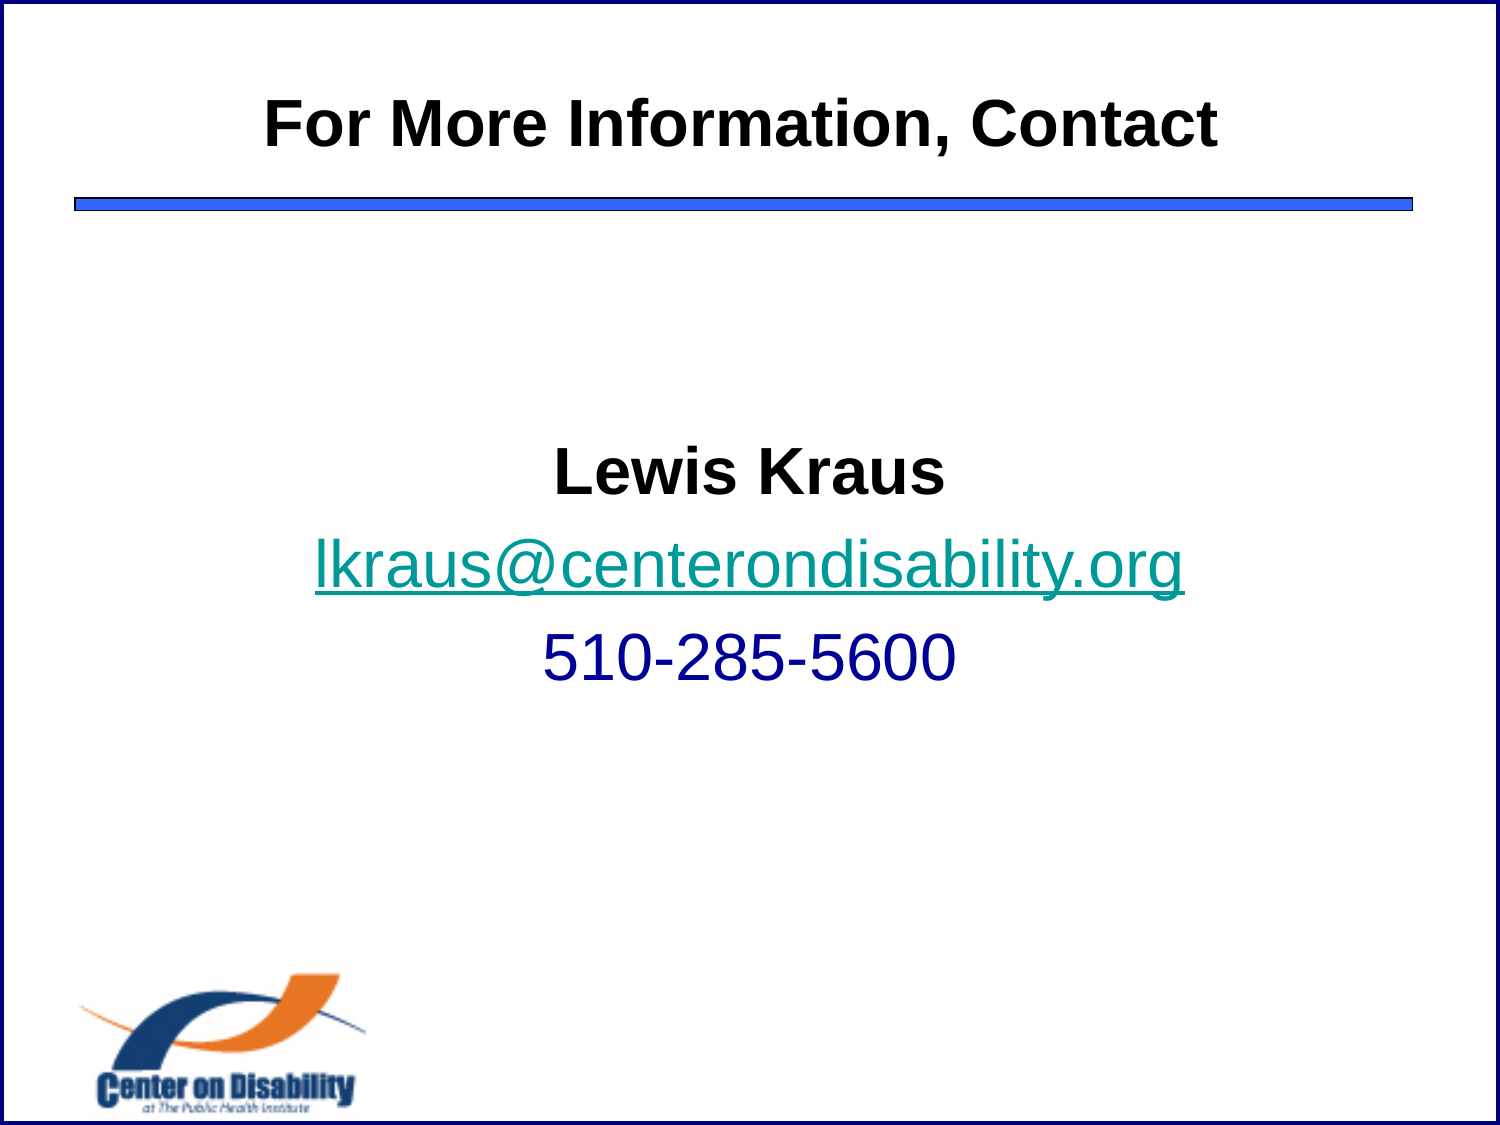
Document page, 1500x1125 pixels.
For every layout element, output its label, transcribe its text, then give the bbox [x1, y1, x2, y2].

title For More Information, Contact [58, 44, 1426, 194]
picture [75, 1006, 366, 1118]
list Lewis Kraus lkraus@centerondisability.org 510-285-5600 [74, 233, 1426, 1006]
